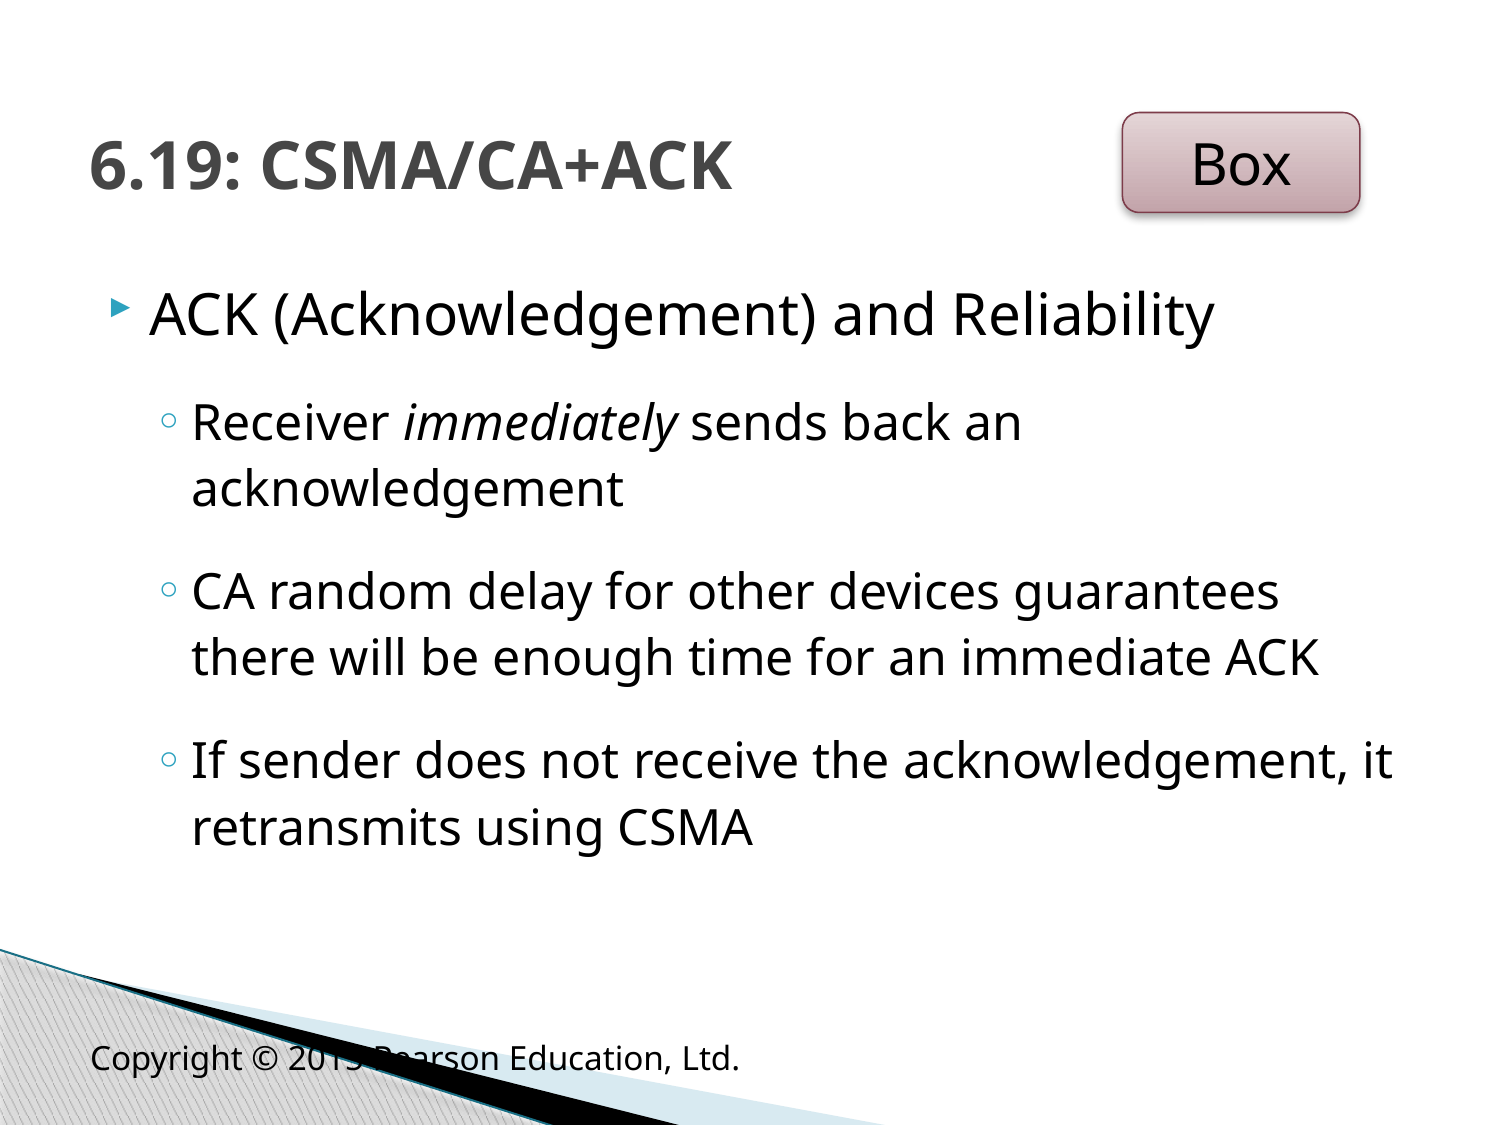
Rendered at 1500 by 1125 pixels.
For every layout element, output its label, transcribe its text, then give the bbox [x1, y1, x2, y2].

footer Copyright © 2015 Pearson Education, Ltd. [75, 1025, 800, 1085]
list ACK (Acknowledgement) and Reliability Receiver immediately sends back an acknowledgement CA random delay for other devices guarantees there will be enough time for an immediate ACK If sender does not receive the acknowledgement, it retransmits using CSMA [75, 262, 1425, 1025]
title 6.19: CSMA/CA+ACK [75, 87, 1425, 238]
text_box Box [1121, 111, 1361, 214]
